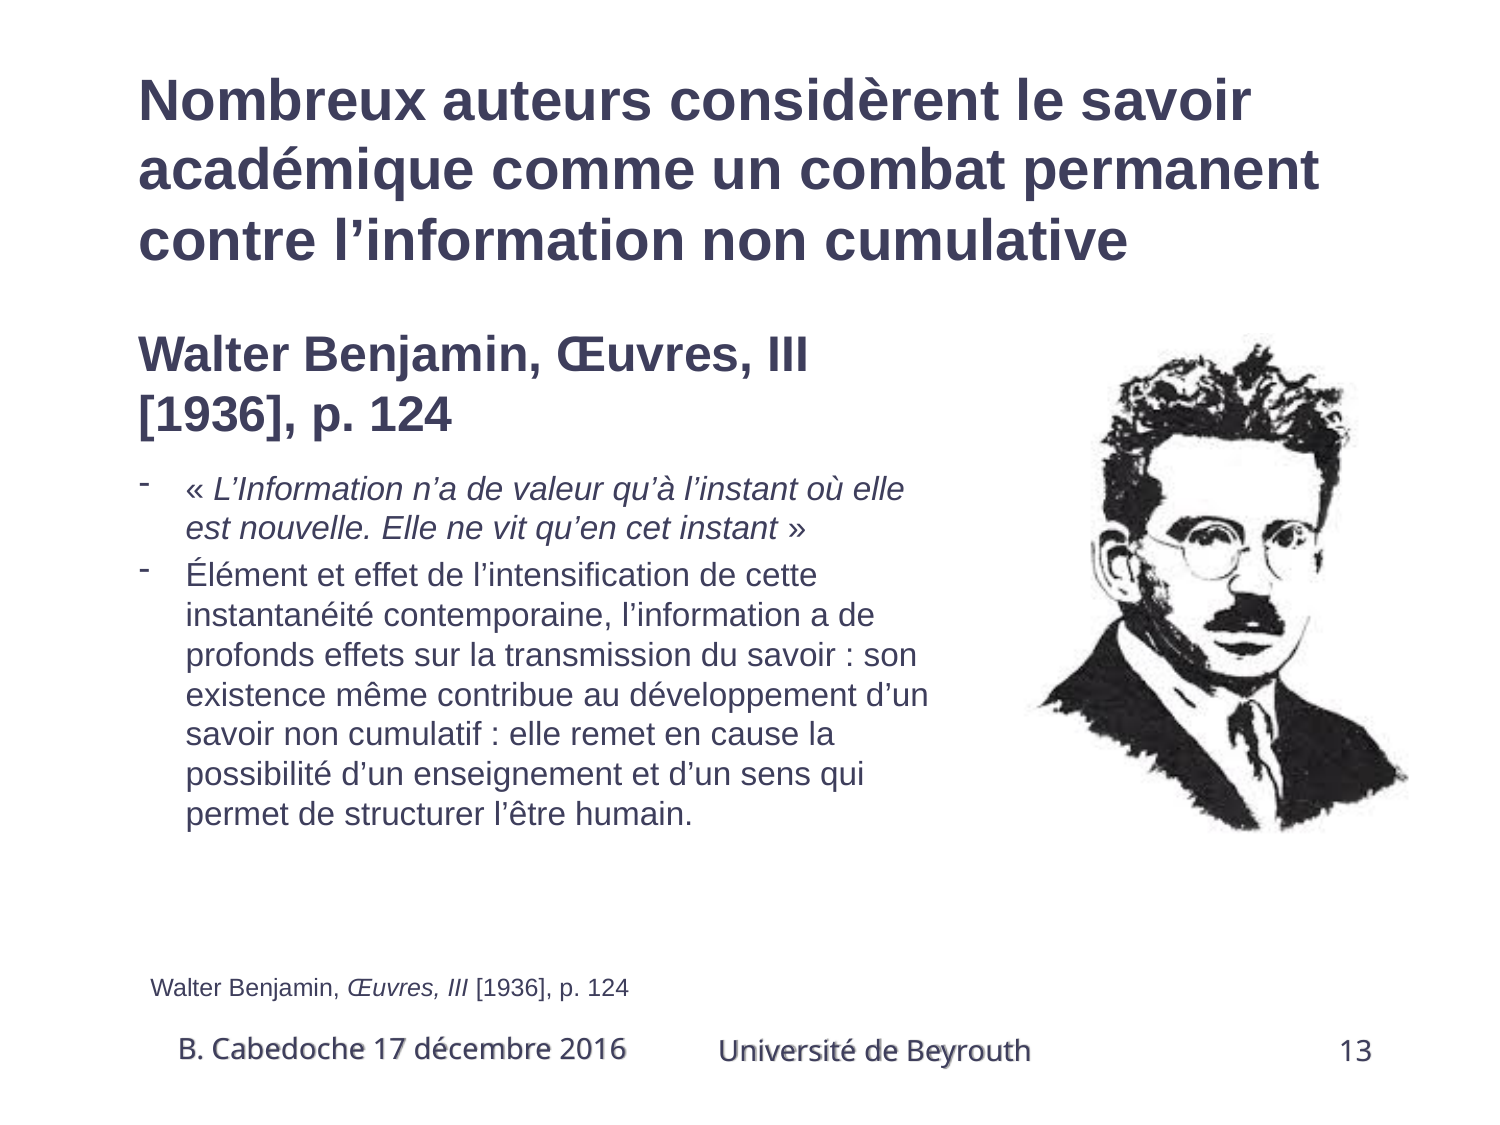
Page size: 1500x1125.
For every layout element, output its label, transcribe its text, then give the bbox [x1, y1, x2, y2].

text_box Walter Benjamin, Œuvres, III [1936], p. 124 [135, 964, 1424, 1009]
slide_number 13 [1074, 1024, 1388, 1101]
picture [1021, 325, 1422, 839]
footer Université de Beyrouth [716, 1024, 1226, 1125]
text_box Nombreux auteurs considèrent le savoir académique comme un combat permanent contre l’information non cumulative [123, 54, 1388, 279]
text_box Walter Benjamin, Œuvres, III [1936], p. 124 « L’Information n’a de valeur qu’à l’instant où elle est nouvelle. Elle ne vit qu’en cet instant » Élément et effet de l’intensification de cette instantanéité contemporaine, l’information a de profonds effets sur la transmission du savoir : son existence même contribue au développement d’un savoir non cumulatif : elle remet en cause la possibilité d’un enseignement et d’un sens qui permet de structurer l’être humain. [123, 314, 975, 840]
slide_number B. Cabedoche 17 décembre 2016 [162, 1022, 715, 1125]
